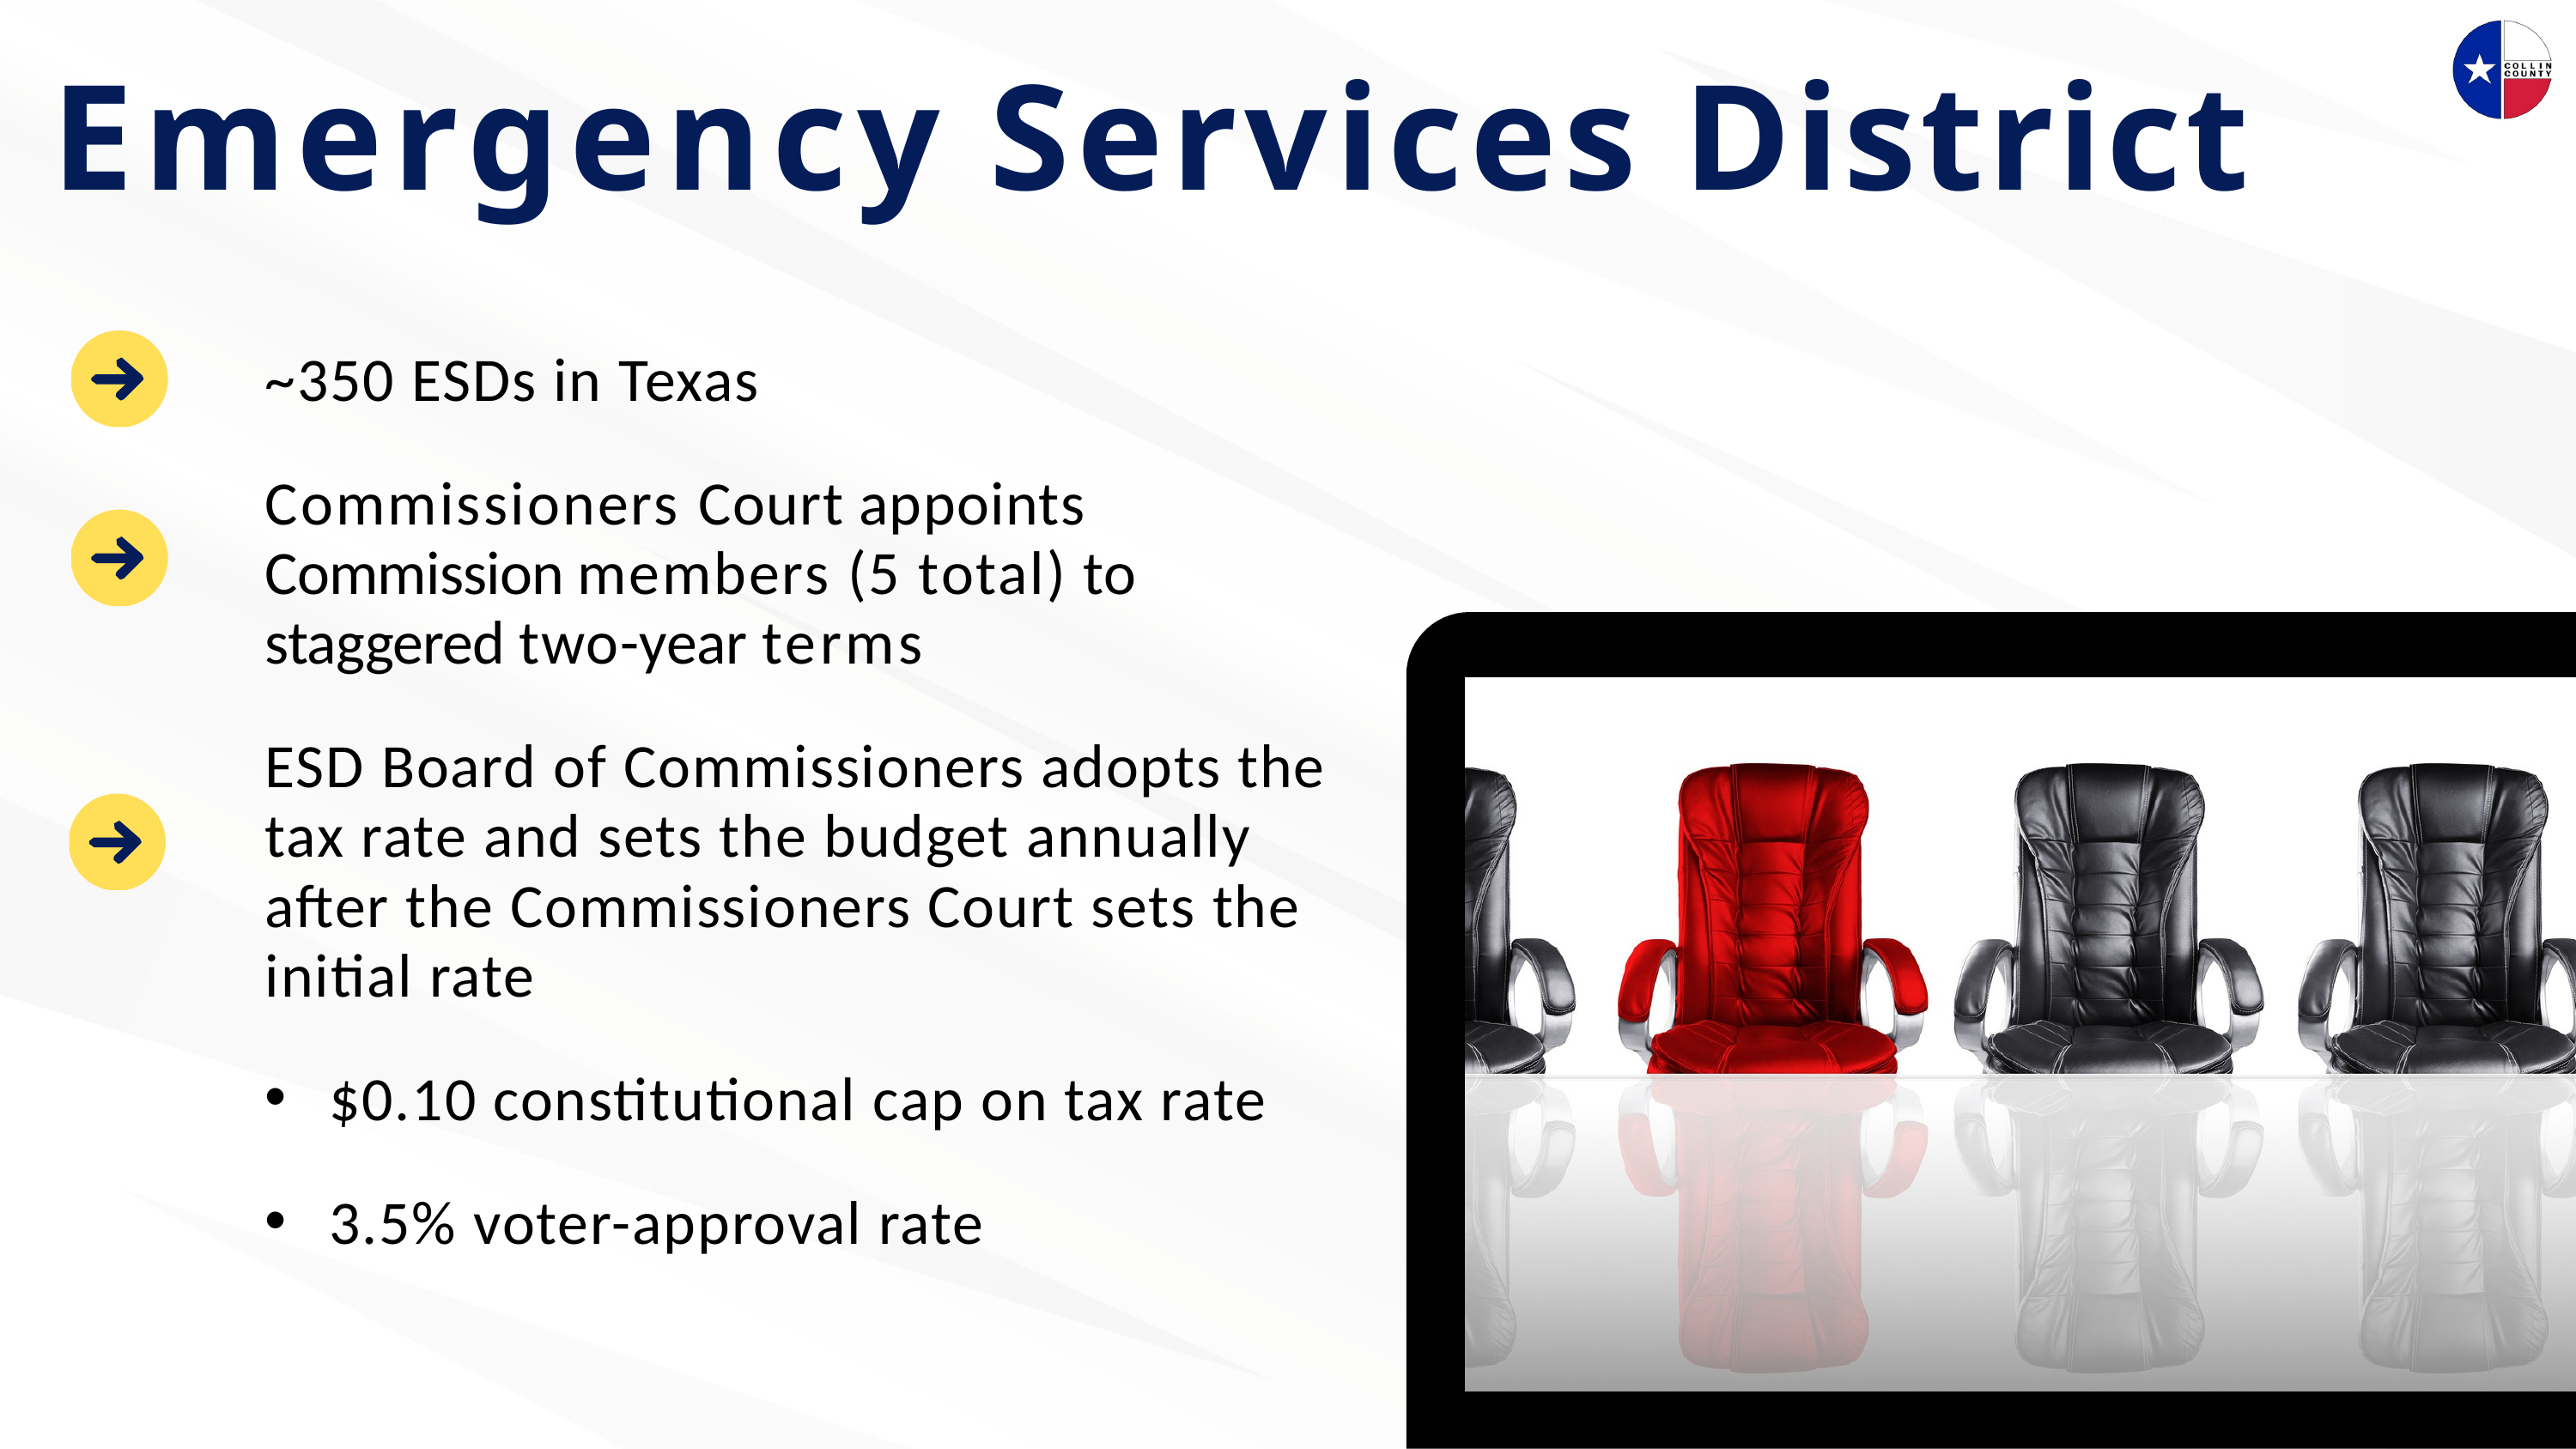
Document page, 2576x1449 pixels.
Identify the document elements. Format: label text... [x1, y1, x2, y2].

picture [0, 0, 2576, 1449]
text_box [70, 509, 168, 607]
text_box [69, 793, 167, 891]
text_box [1406, 611, 2576, 1449]
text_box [70, 330, 168, 427]
title Emergency Services District [50, 43, 2526, 287]
text_box ~350 ESDs in Texas Commissioners Court appoints Commission members (5 total) to staggered two-year terms ESD Board of Commissioners adopts the tax rate and sets the budget annually after the Commissioners Court sets the initial rate $0.10 constitutional cap on tax rate 3.5% voter-approval rate [118, 218, 1352, 1449]
